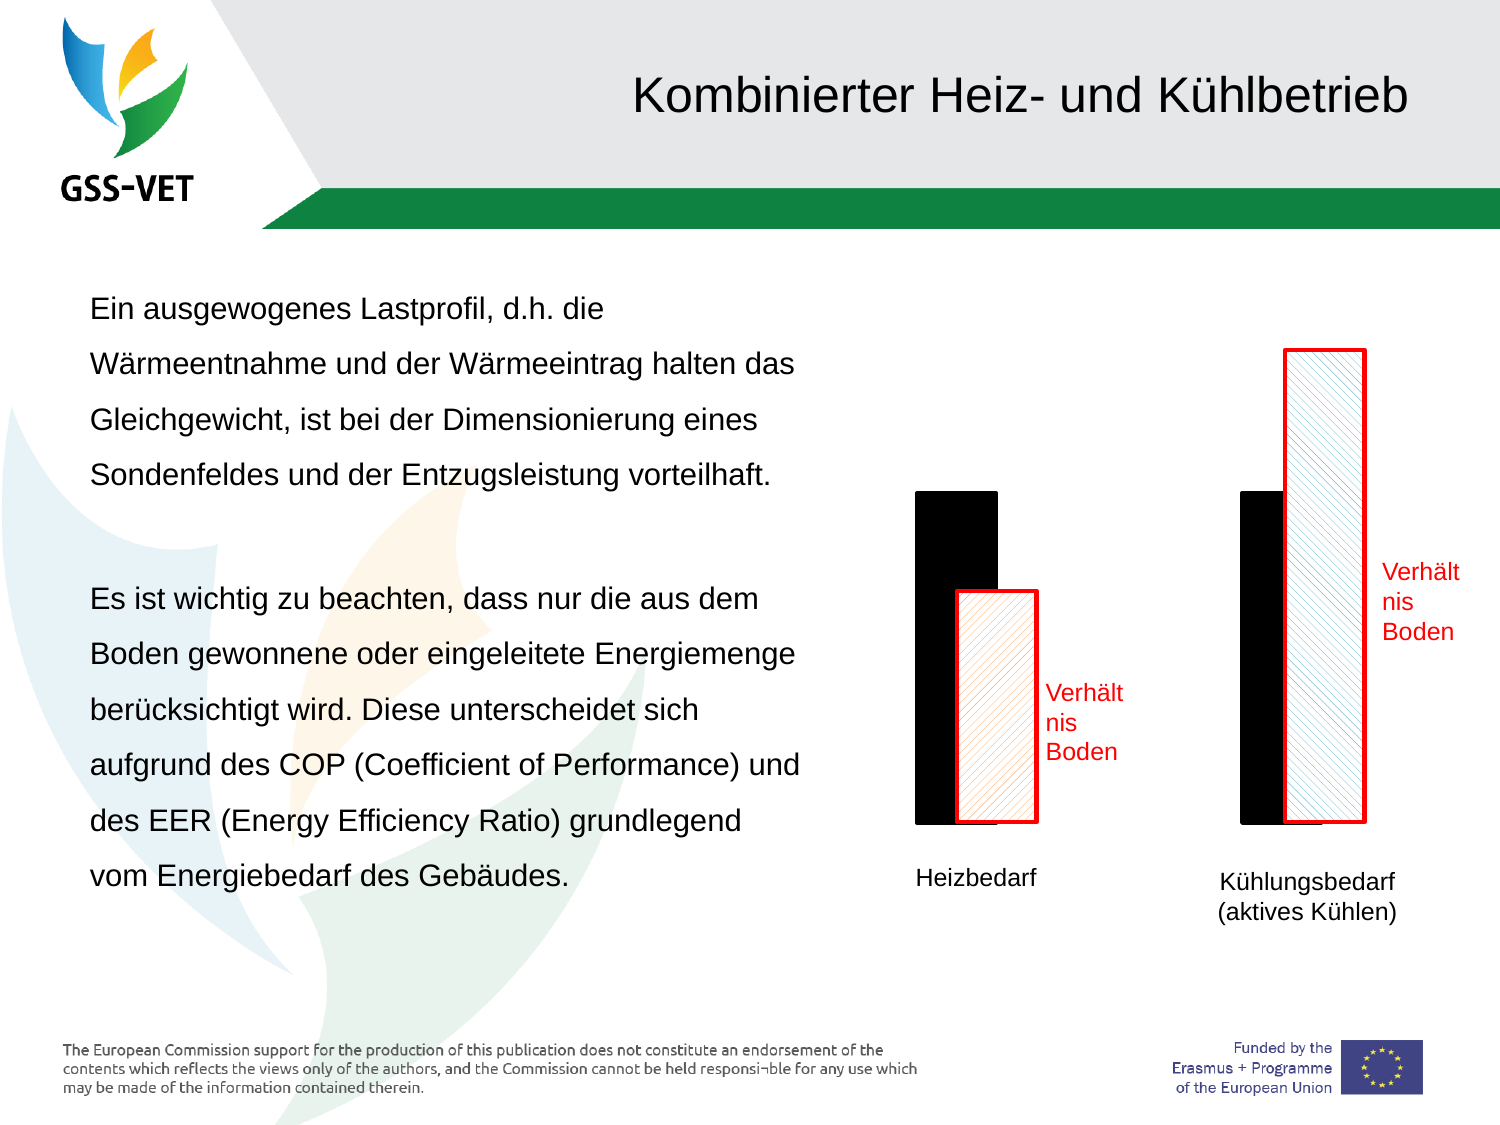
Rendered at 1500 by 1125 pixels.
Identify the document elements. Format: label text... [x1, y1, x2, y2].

text_box Verhältnis Boden [1030, 668, 1146, 774]
text_box Ein ausgewogenes Lastprofil, d.h. die Wärmeentnahme und der Wärmeeintrag halten das Gleichgewicht, ist bei der Dimensionierung eines Sondenfeldes und der Entzugsleistung vorteilhaft. Es ist wichtig zu beachten, dass nur die aus dem Boden gewonnene oder eingeleitete Energiemenge berücksichtigt wird. Diese unterscheidet sich aufgrund des COP (Coefficient of Performance) und des EER (Energy Efficiency Ratio) grundlegend vom Energiebedarf des Gebäudes. [75, 262, 821, 1005]
text_box Kombinierter Heiz- und Kühlbetrieb [324, 0, 1425, 185]
text_box [955, 589, 1039, 824]
text_box [915, 491, 998, 825]
text_box [1283, 348, 1367, 824]
text_box Verhältnis Boden [1367, 548, 1483, 653]
picture [0, 0, 1500, 1125]
text_box Heizbedarf [900, 853, 1052, 899]
text_box [1240, 491, 1323, 825]
text_box Kühlungsbedarf (aktives Kühlen) [1202, 857, 1413, 933]
